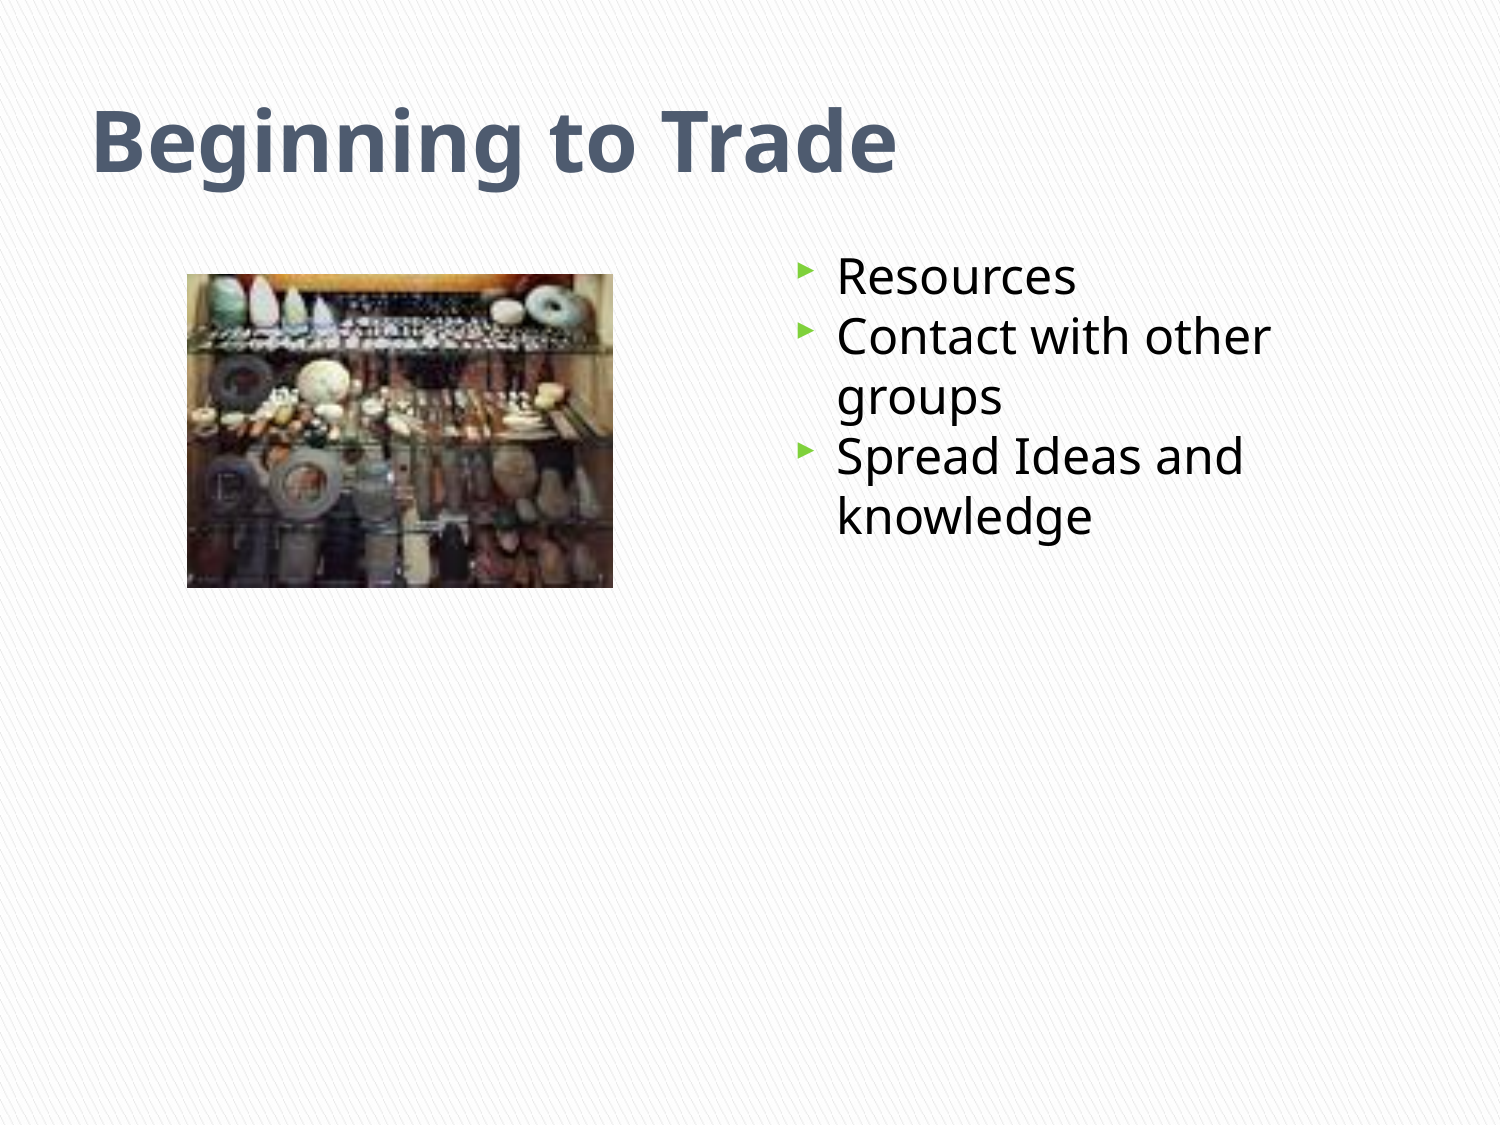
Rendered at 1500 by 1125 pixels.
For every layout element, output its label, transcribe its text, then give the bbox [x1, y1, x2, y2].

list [187, 274, 613, 588]
list Resources Contact with other groups Spread Ideas and knowledge [761, 236, 1425, 884]
title Beginning to Trade [75, 44, 1425, 233]
